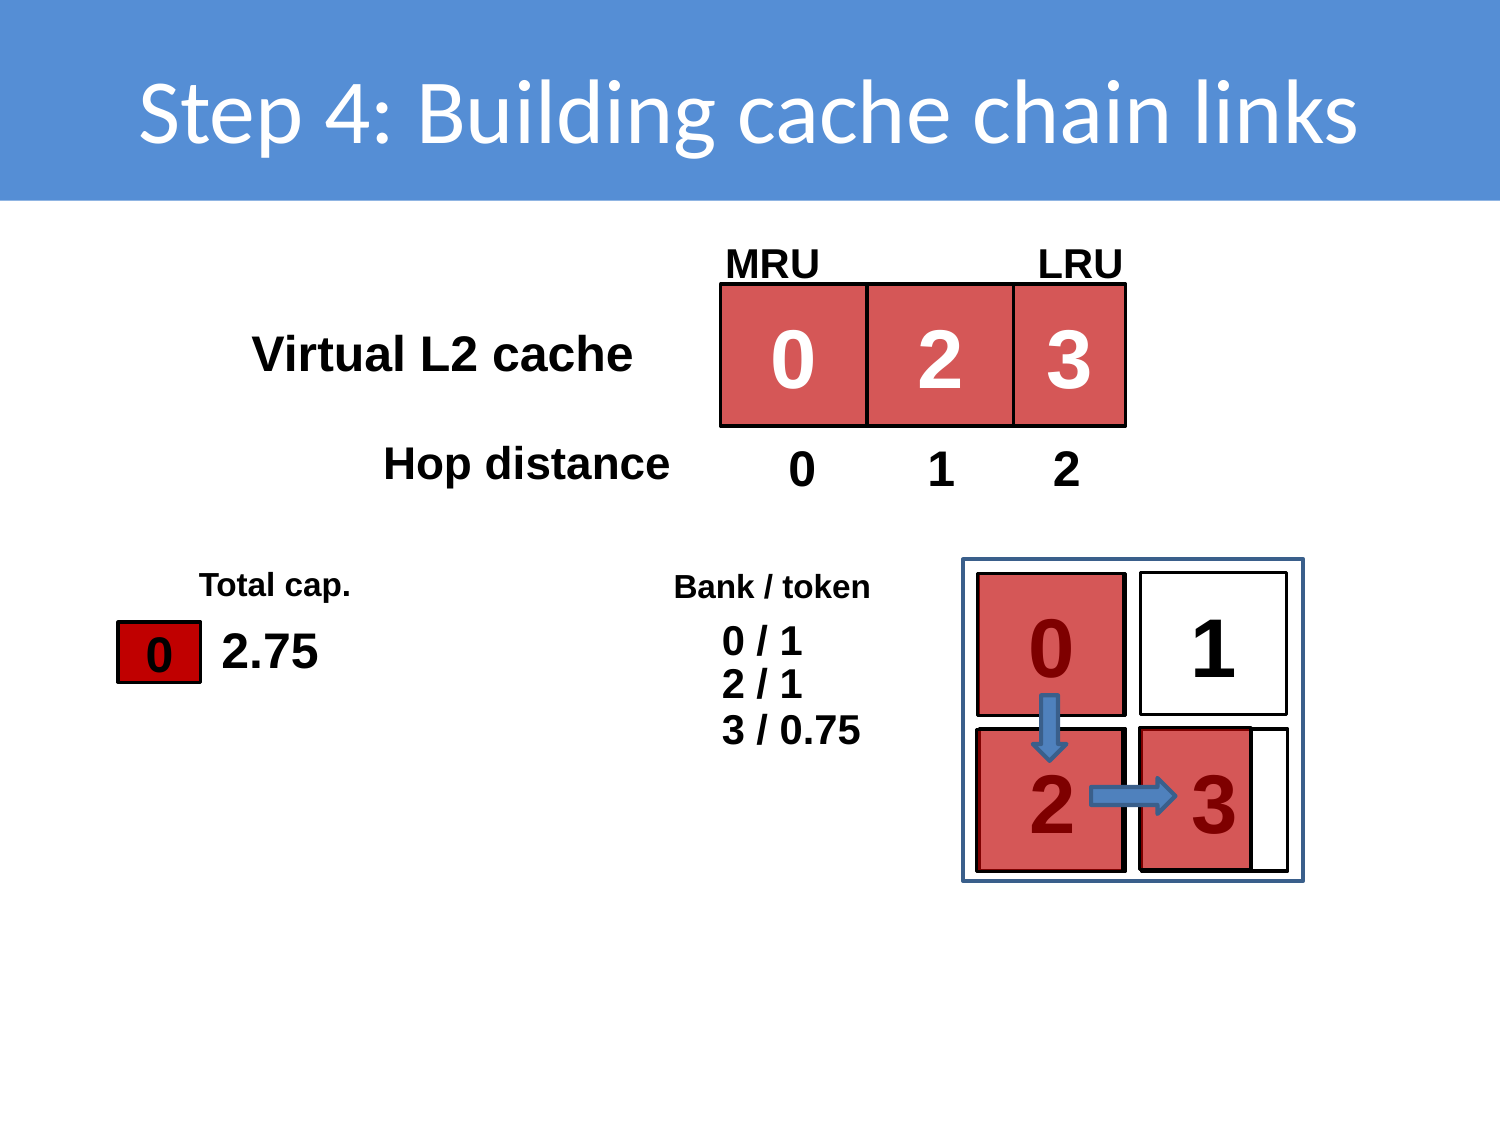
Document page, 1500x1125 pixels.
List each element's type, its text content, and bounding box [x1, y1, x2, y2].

text_box MRU [710, 228, 837, 294]
text_box 2 [1061, 727, 1128, 784]
text_box [1089, 775, 1178, 816]
text_box 3 [1139, 727, 1290, 873]
title Step 4: Building cache chain links [75, 13, 1425, 201]
text_box Bank / token [658, 557, 891, 613]
text_box 1 [1138, 571, 1289, 717]
text_box [961, 557, 1305, 883]
text_box LRU [1022, 228, 1149, 294]
text_box 0 [116, 620, 203, 684]
text_box 0 / 1 [707, 606, 850, 649]
text_box [1030, 693, 1069, 763]
text_box [974, 728, 1125, 874]
text_box 3 / 0.75 [707, 695, 887, 760]
text_box Hop distance [368, 426, 721, 497]
text_box 0 1 2 [745, 428, 1123, 504]
text_box 3 [1012, 282, 1128, 428]
text_box Virtual L2 cache [236, 314, 680, 390]
text_box Total cap. [183, 555, 369, 611]
text_box 0 [718, 282, 865, 428]
text_box [975, 572, 1126, 718]
text_box 2 [865, 282, 1012, 428]
text_box [1137, 726, 1253, 872]
text_box 2 / 1 [707, 649, 850, 695]
text_box 2.75 [206, 611, 350, 686]
